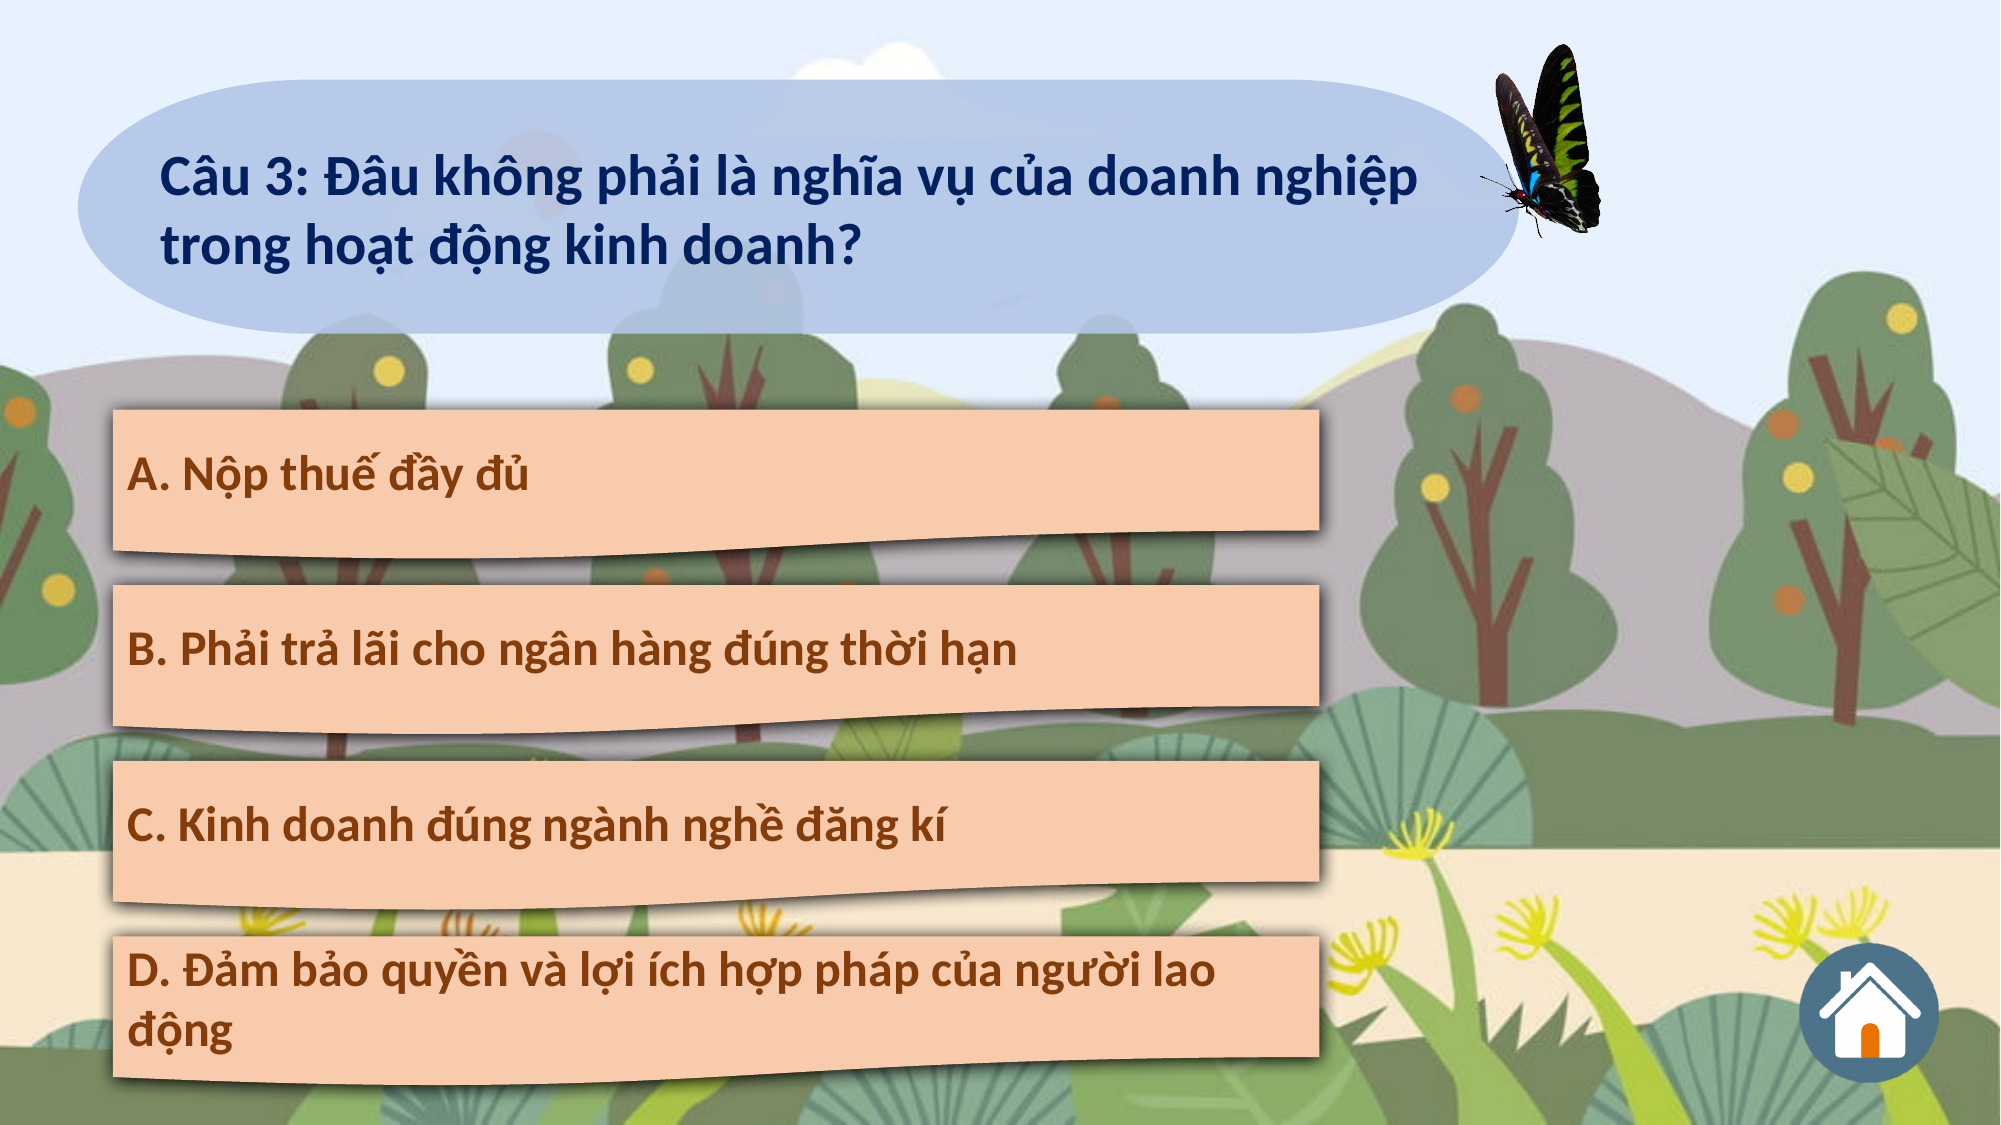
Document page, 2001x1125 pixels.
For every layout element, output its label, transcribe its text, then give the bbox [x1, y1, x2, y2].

text_box A. Nộp thuế đầy đủ [111, 408, 1321, 560]
picture [0, 0, 2001, 1125]
text_box C. Kinh doanh đúng ngành nghề đăng kí [111, 759, 1321, 911]
text_box B. Phải trả lãi cho ngân hàng đúng thời hạn [111, 584, 1321, 735]
text_box D. Đảm bảo quyền và lợi ích hợp pháp của người lao động [111, 935, 1321, 1087]
text_box Câu 3: Đâu không phải là nghĩa vụ của doanh nghiệp trong hoạt động kinh doanh? [76, 78, 1473, 335]
